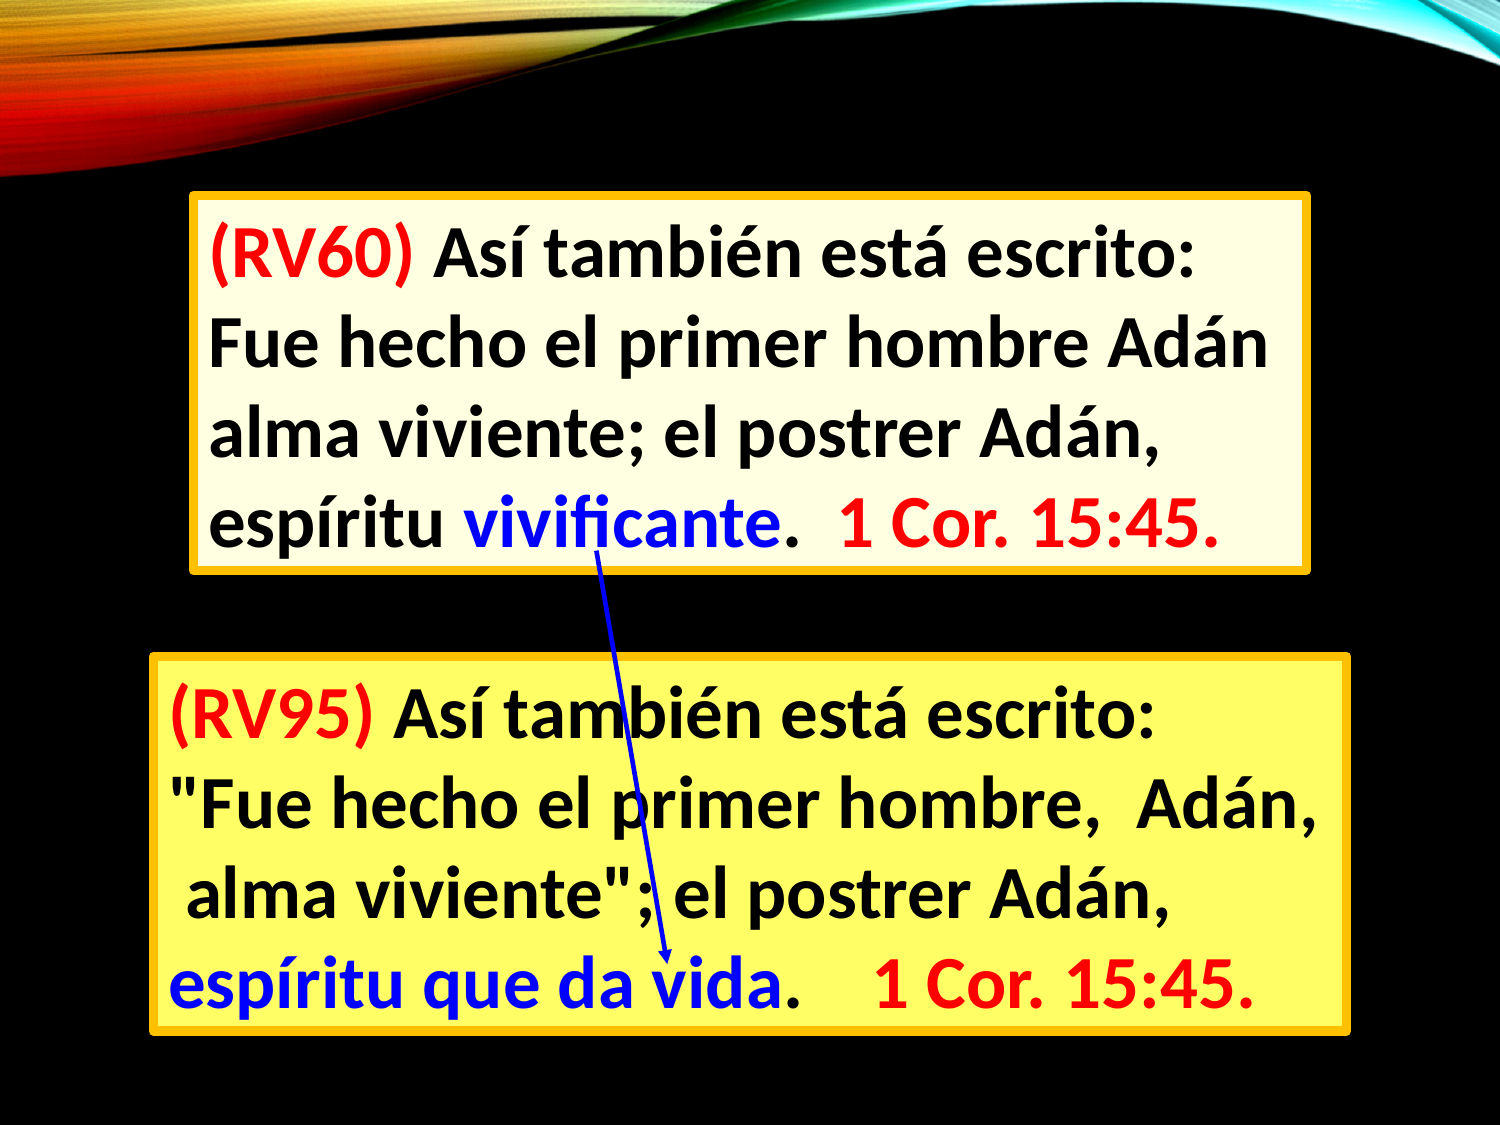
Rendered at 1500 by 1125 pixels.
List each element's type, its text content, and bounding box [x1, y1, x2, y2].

picture [0, 0, 1500, 178]
text_box (RV95) Así también está escrito: "Fue hecho el primer hombre, Adán, alma viviente"; el postrer Adán, espíritu que da vida. 1 Cor. 15:45. [153, 656, 1347, 1031]
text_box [596, 550, 668, 965]
picture [516, 670, 984, 1021]
text_box (RV60) Así también está escrito: Fue hecho el primer hombre Adán alma viviente; el postrer Adán, espíritu vivificante. 1 Cor. 15:45. [193, 195, 1307, 571]
